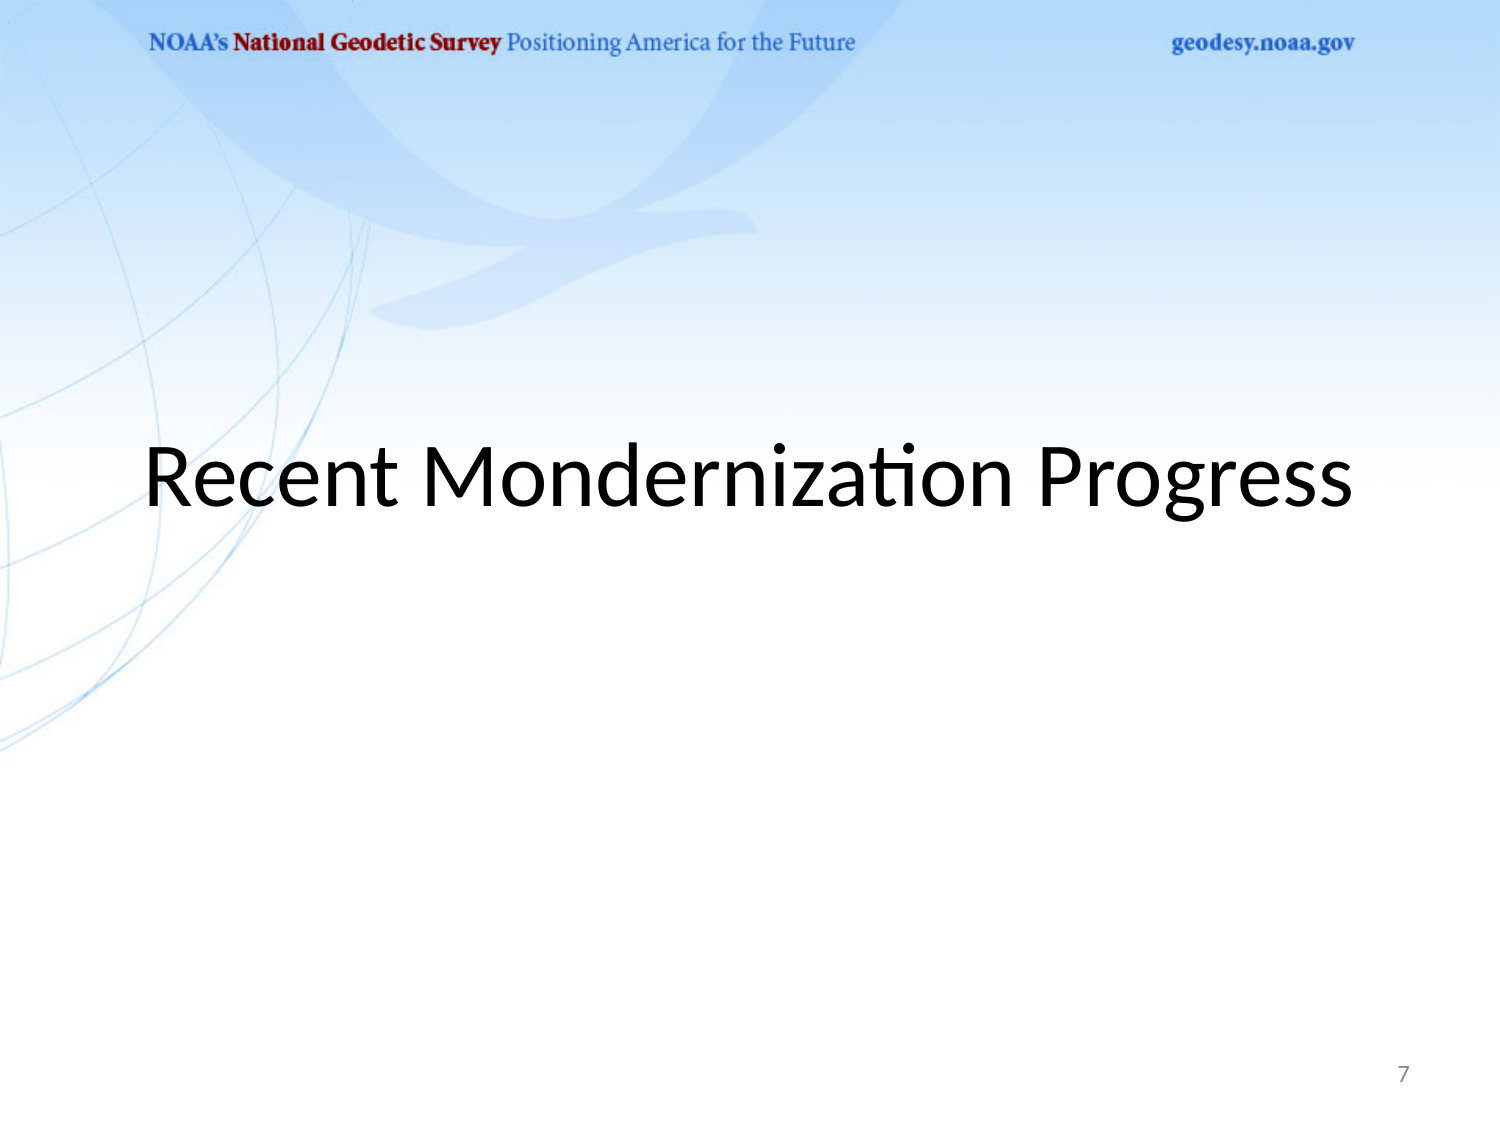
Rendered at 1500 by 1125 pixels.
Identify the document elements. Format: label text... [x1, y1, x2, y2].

title Recent Mondernization Progress [112, 349, 1388, 591]
picture [0, 0, 1500, 1125]
slide_number 7 [1074, 1042, 1425, 1103]
